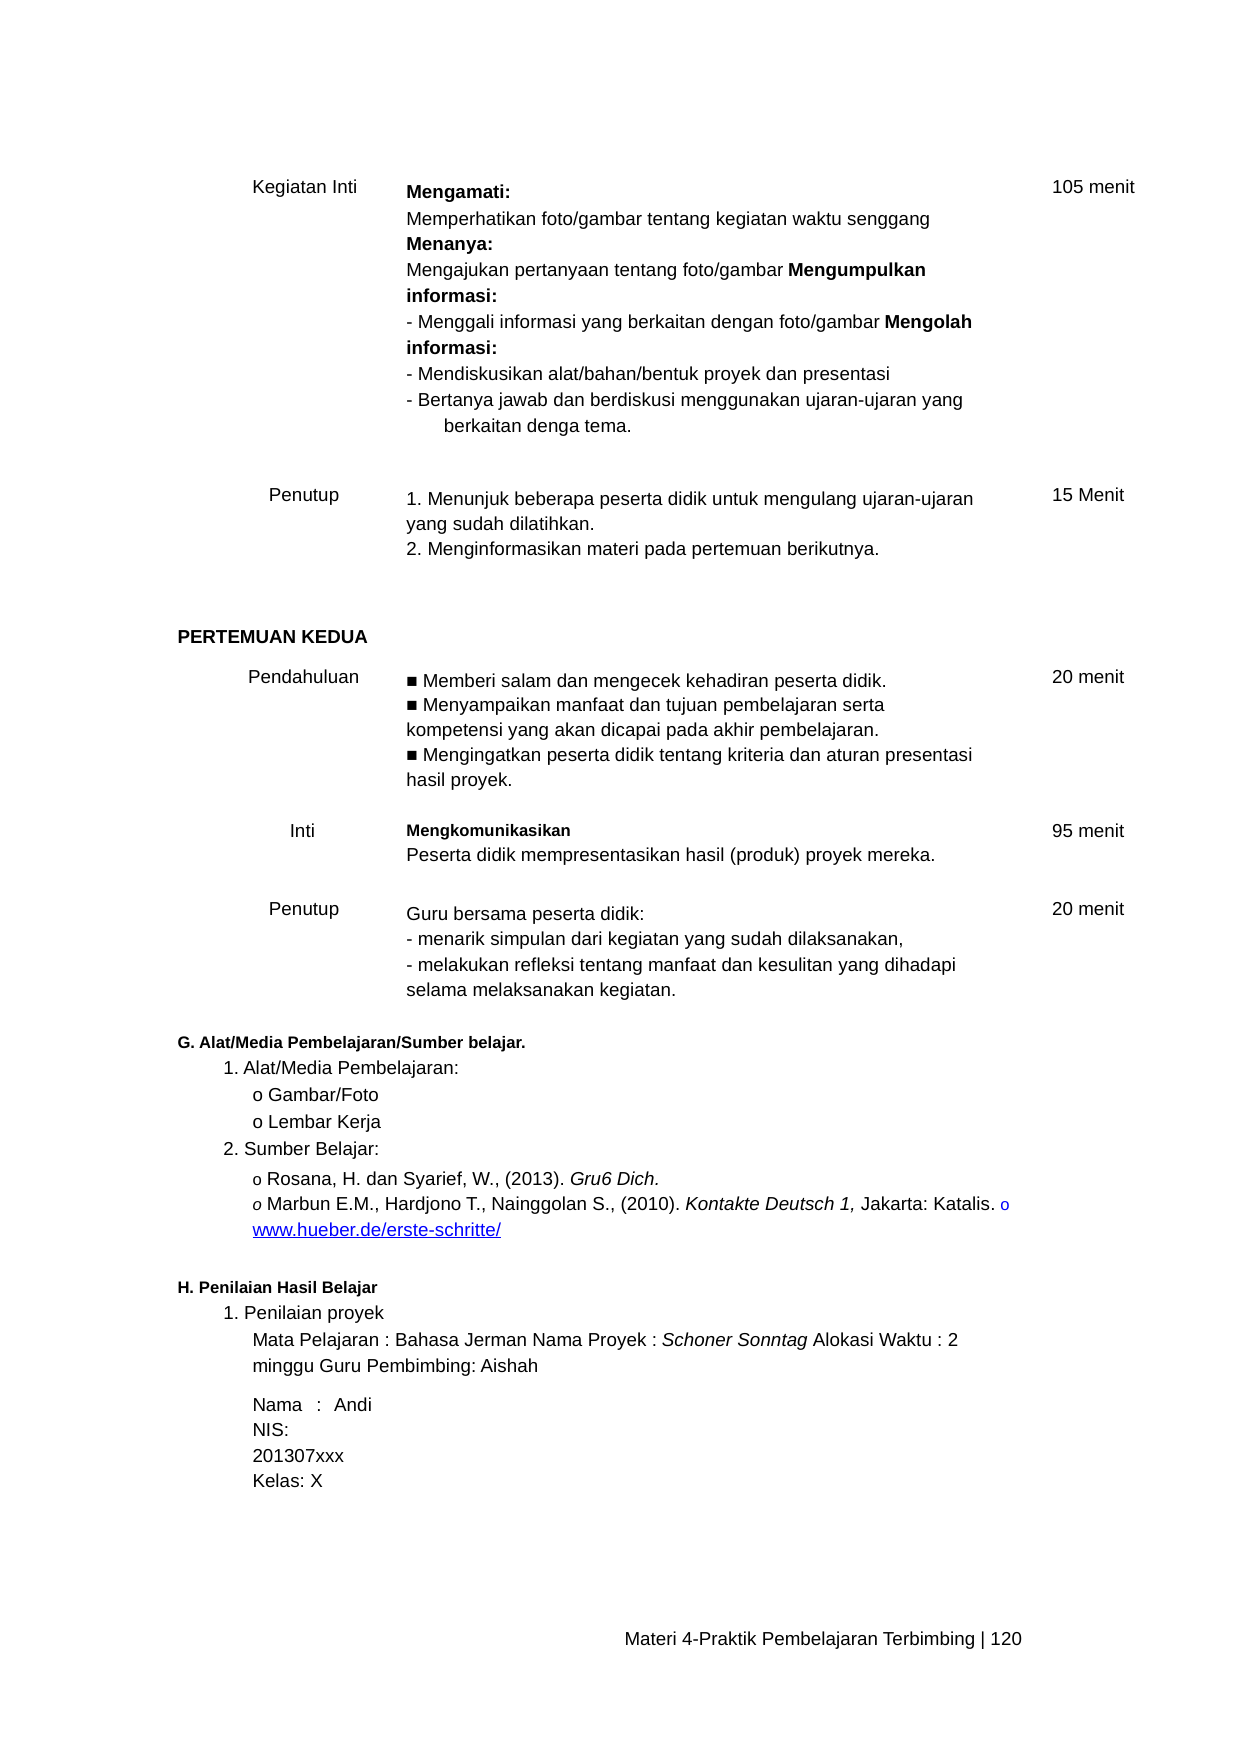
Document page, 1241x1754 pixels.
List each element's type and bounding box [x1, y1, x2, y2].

table_cell [221, 484, 1166, 562]
table_header [221, 177, 1166, 484]
table_header [221, 666, 1168, 821]
text_box [177, 1031, 1187, 1555]
text_box [624, 1626, 1095, 1653]
table_cell [221, 821, 1168, 1002]
text_box [177, 624, 1187, 646]
